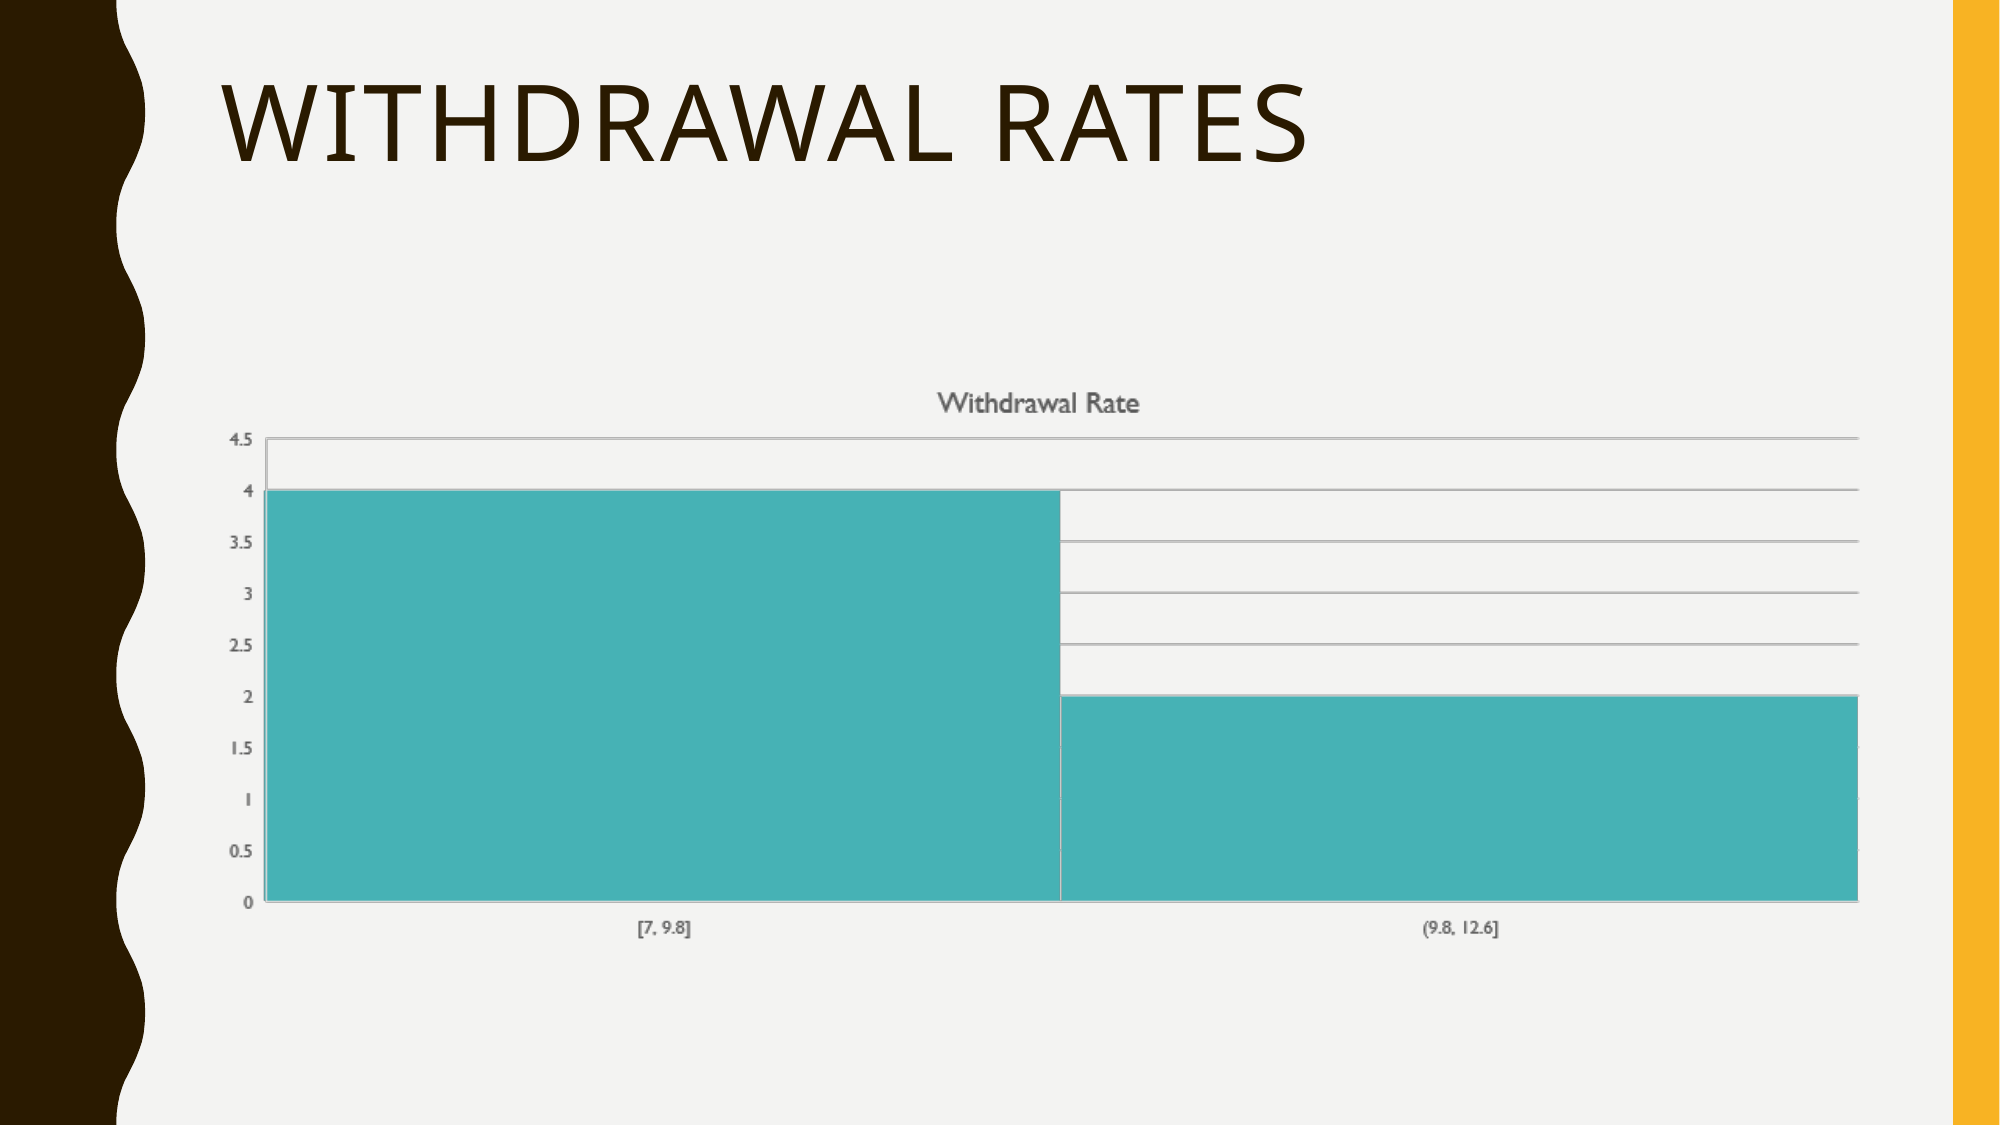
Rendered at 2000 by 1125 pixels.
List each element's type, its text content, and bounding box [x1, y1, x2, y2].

title Withdrawal Rates [205, 62, 1875, 308]
picture [205, 374, 1875, 965]
